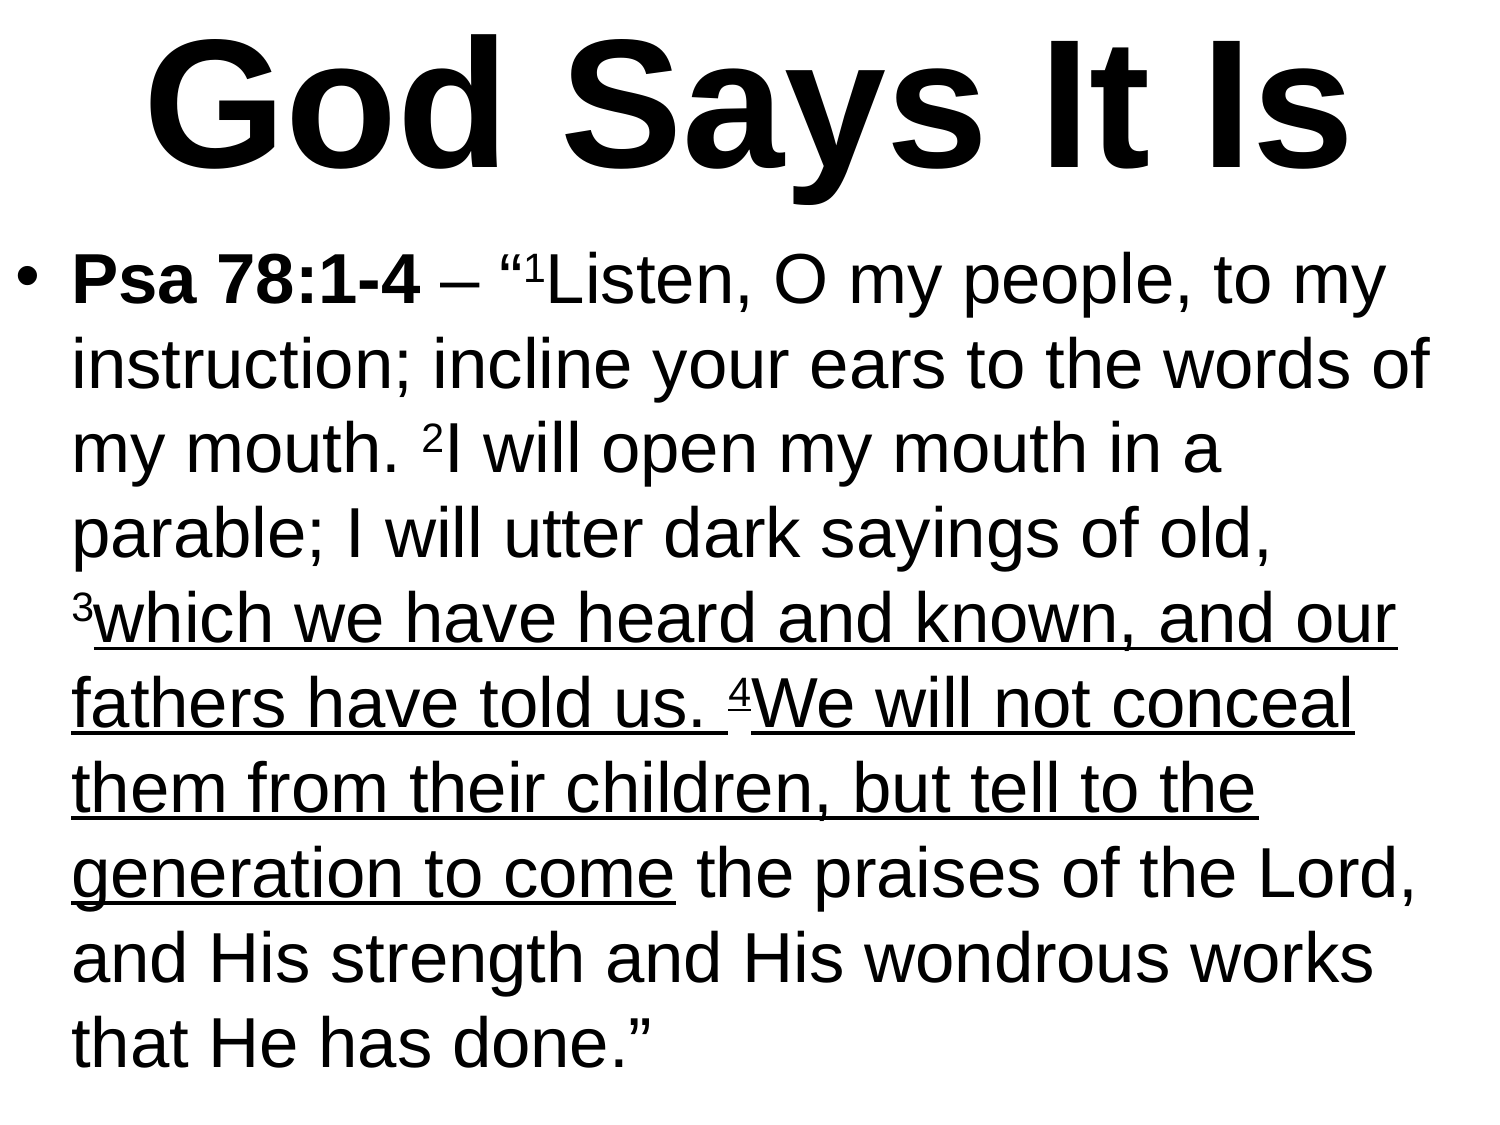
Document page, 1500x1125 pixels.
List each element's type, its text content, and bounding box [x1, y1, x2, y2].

title God Says It Is [0, 0, 1500, 188]
list Psa 78:1-4 – “1Listen, O my people, to my instruction; incline your ears to the words of my mouth. 2I will open my mouth in a parable; I will utter dark sayings of old, 3which we have heard and known, and our fathers have told us. 4We will not conceal them from their children, but tell to the generation to come the praises of the Lord, and His strength and His wondrous works that He has done.” [0, 224, 1500, 1125]
